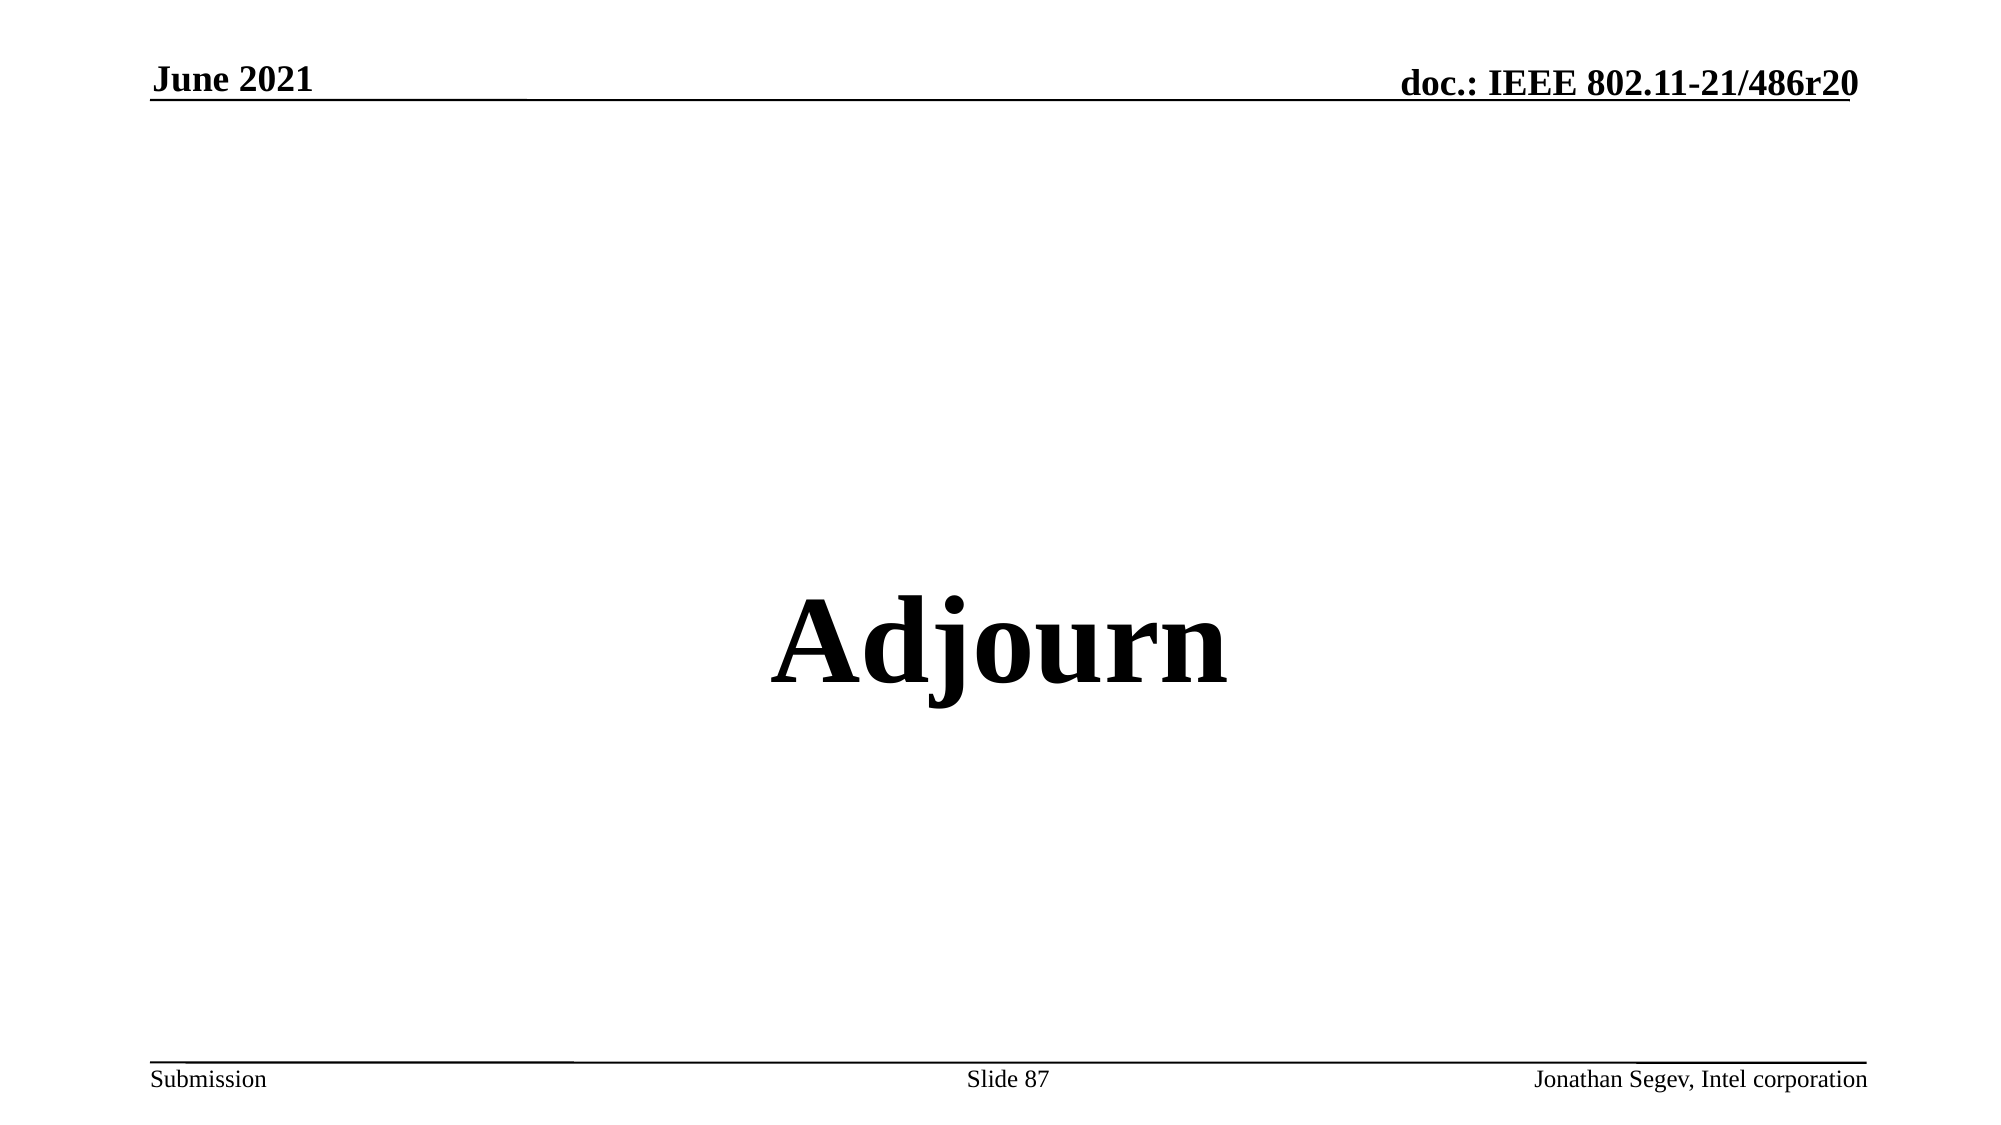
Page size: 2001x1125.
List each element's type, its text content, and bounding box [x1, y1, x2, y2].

footer Jonathan Segev, Intel corporation [1171, 1061, 1869, 1093]
list Adjourn [149, 324, 1850, 1000]
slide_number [152, 54, 563, 100]
slide_number Slide 87 [950, 1061, 1067, 1123]
